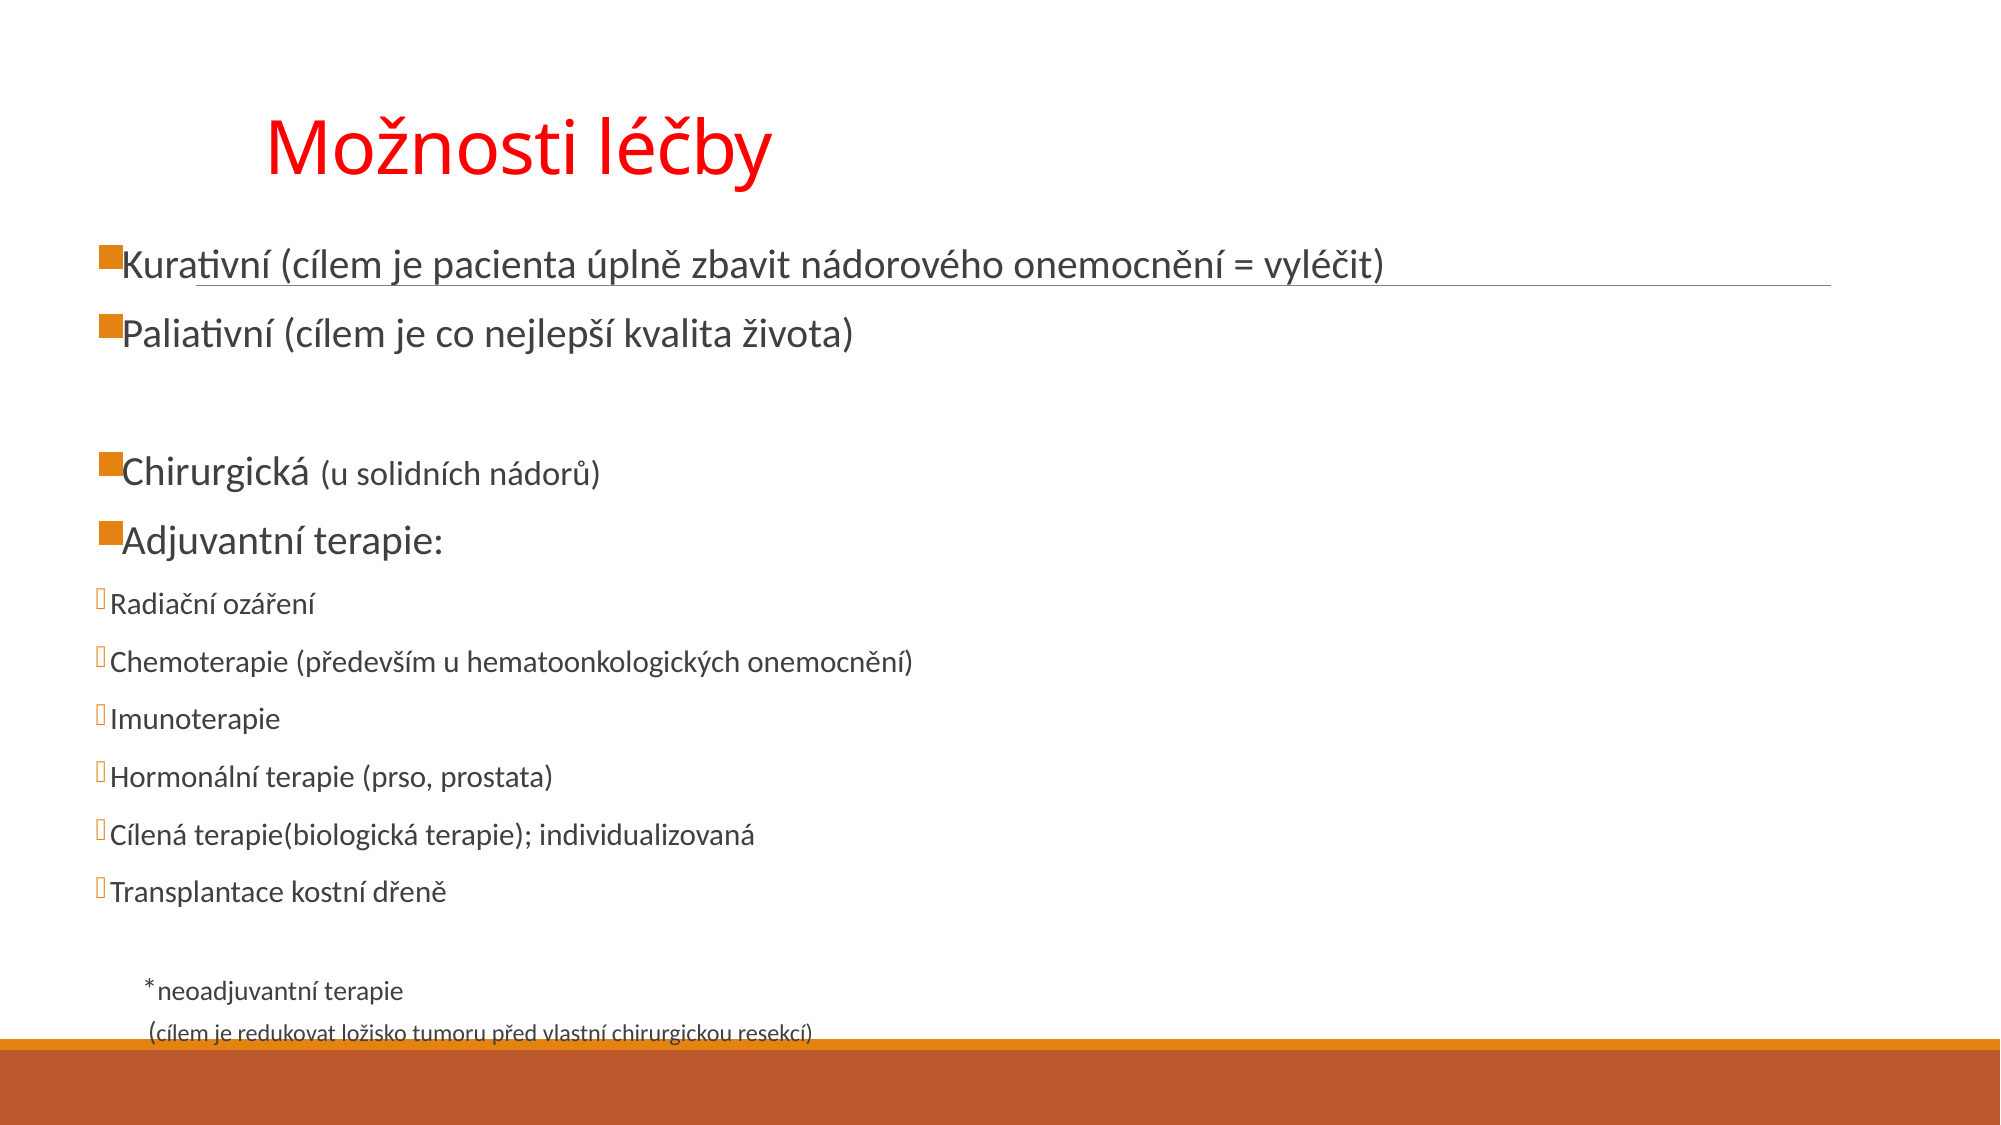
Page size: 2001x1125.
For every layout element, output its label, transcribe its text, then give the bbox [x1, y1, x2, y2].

title Možnosti léčby [249, 45, 1750, 198]
list Kurativní (cílem je pacienta úplně zbavit nádorového onemocnění = vyléčit) Paliativní (cílem je co nejlepší kvalita života) Chirurgická (u solidních nádorů) Adjuvantní terapie: Radiační ozáření Chemoterapie (především u hematoonkologických onemocnění) Imunoterapie Hormonální terapie (prso, prostata) Cílená terapie(biologická terapie); individualizovaná Transplantace kostní dřeně *neoadjuvantní terapie (cílem je redukovat ložisko tumoru před vlastní chirurgickou resekcí) [95, 235, 1937, 1063]
